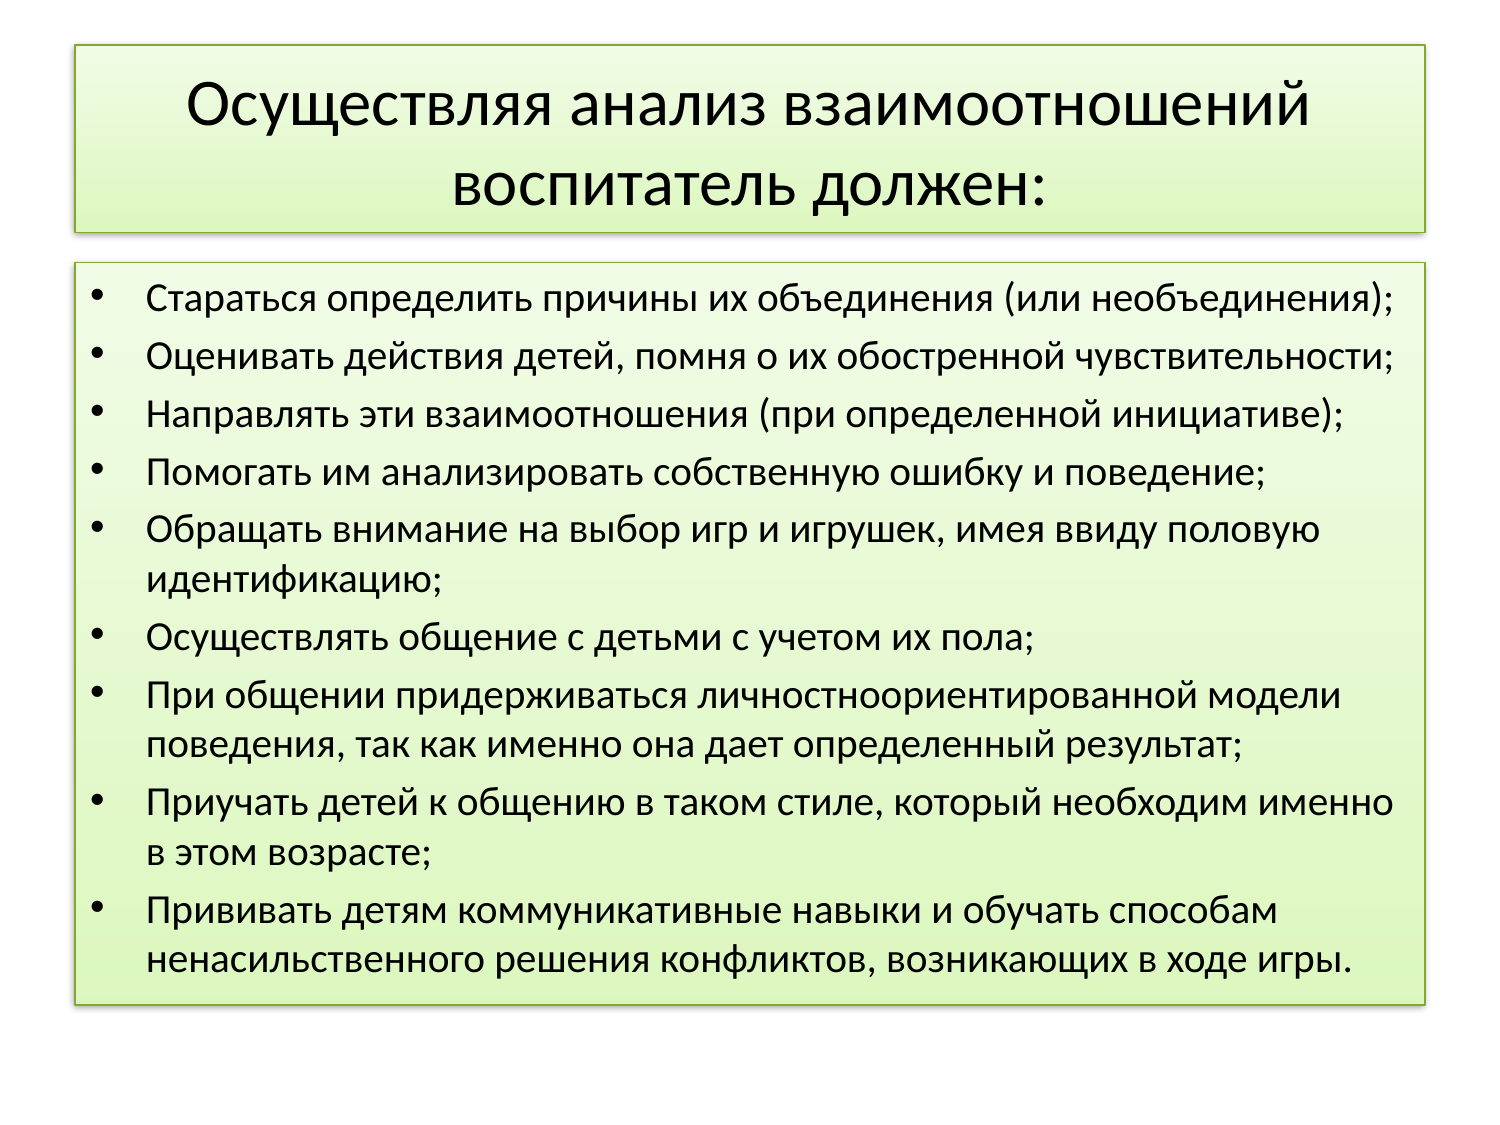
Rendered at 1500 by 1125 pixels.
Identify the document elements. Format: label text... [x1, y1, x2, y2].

title Осуществляя анализ взаимоотношений воспитатель должен: [74, 44, 1426, 233]
list Стараться определить причины их объединения (или необъединения); Оценивать действия детей, помня о их обостренной чувствительности; Направлять эти взаимоотношения (при определенной инициативе); Помогать им анализировать собственную ошибку и поведение; Обращать внимание на выбор игр и игрушек, имея ввиду половую идентификацию; Осуществлять общение с детьми с учетом их пола; При общении придерживаться личностноориентированной модели поведения, так как именно она дает определенный результат; Приучать детей к общению в таком стиле, который необходим именно в этом возрасте; Прививать детям коммуникативные навыки и обучать способам ненасильственного решения конфликтов, возникающих в ходе игры. [74, 262, 1426, 1006]
